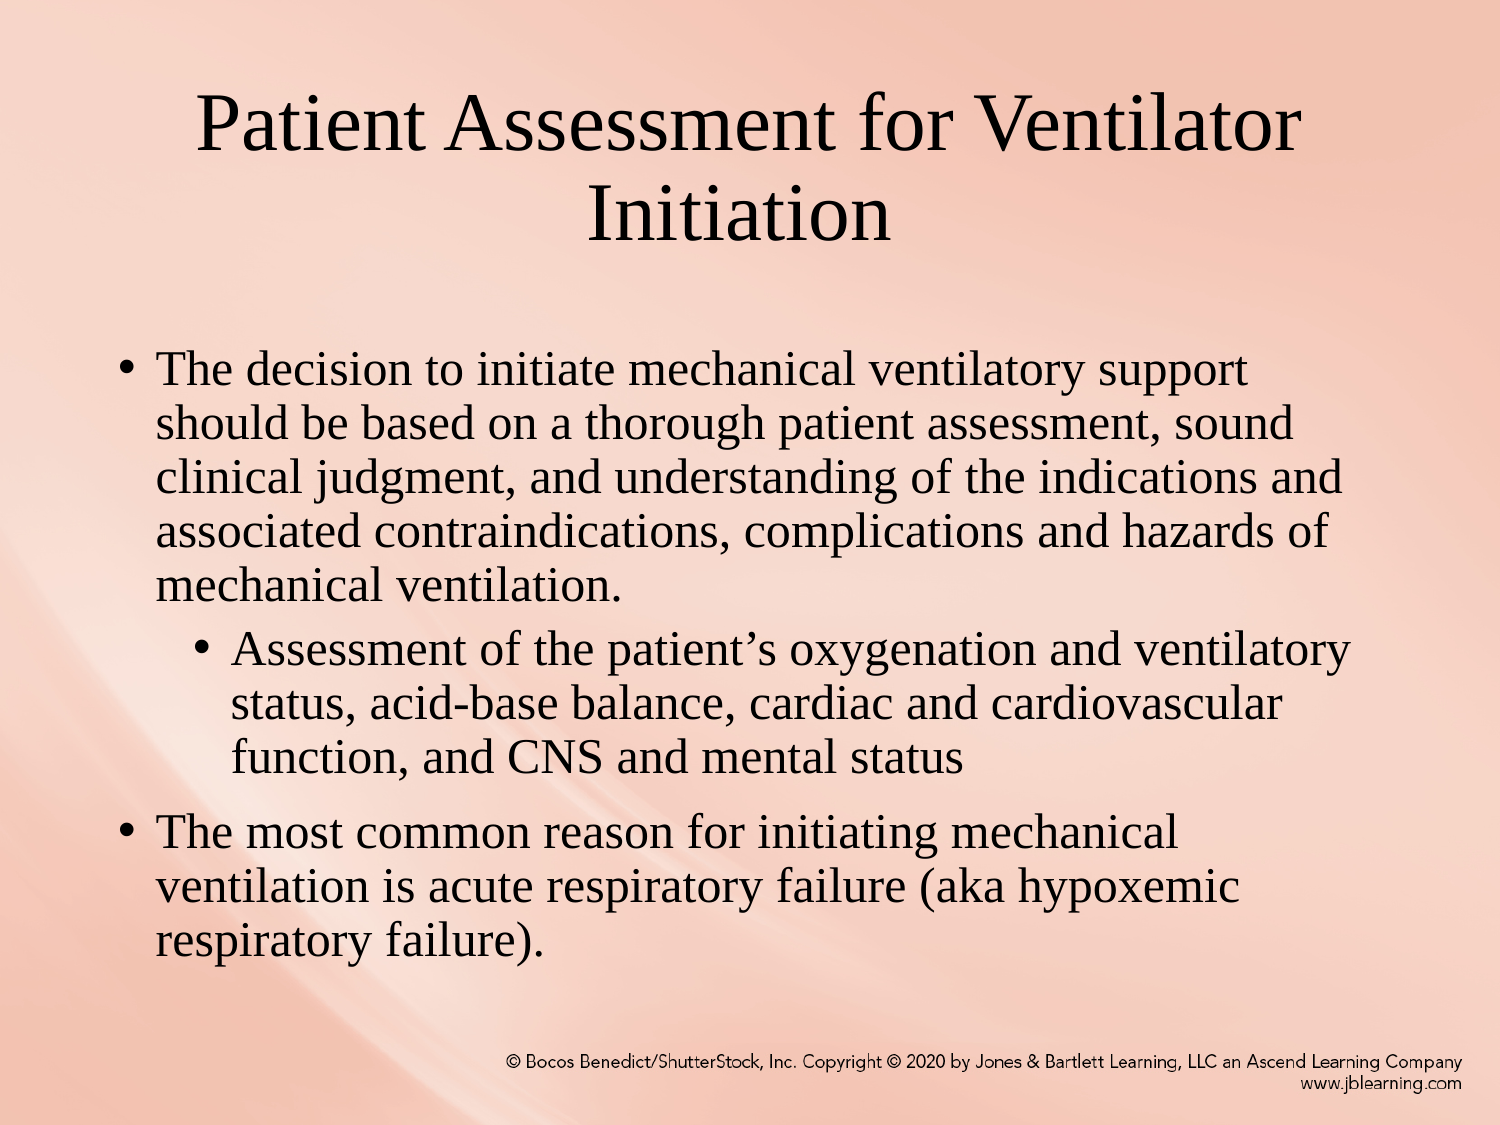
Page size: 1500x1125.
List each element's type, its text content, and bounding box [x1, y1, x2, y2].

title Patient Assessment for Ventilator Initiation [103, 59, 1397, 278]
list The decision to initiate mechanical ventilatory support should be based on a thorough patient assessment, sound clinical judgment, and understanding of the indications and associated contraindications, complications and hazards of mechanical ventilation. Assessment of the patient’s oxygenation and ventilatory status, acid-base balance, cardiac and cardiovascular function, and CNS and mental status The most common reason for initiating mechanical ventilation is acute respiratory failure (aka hypoxemic respiratory failure). [103, 334, 1397, 1049]
picture [0, 0, 1500, 1125]
